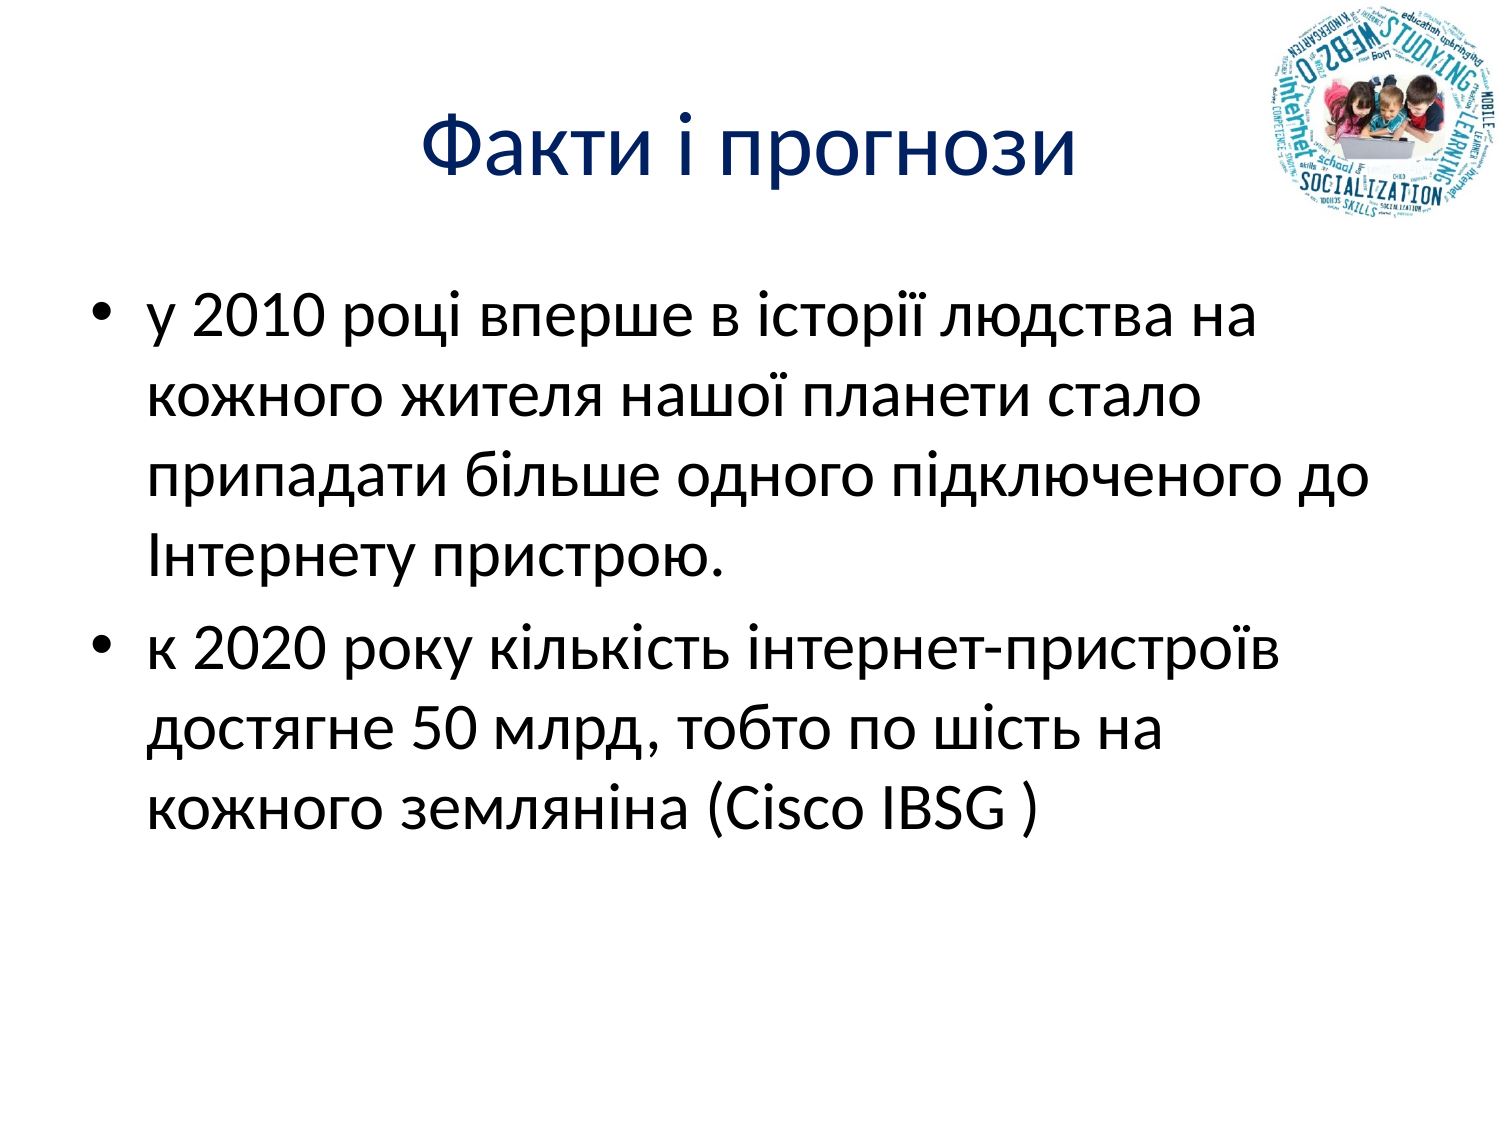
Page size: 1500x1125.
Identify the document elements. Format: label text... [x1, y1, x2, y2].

picture [1262, 0, 1500, 225]
title Факти і прогнози [75, 45, 1425, 233]
list у 2010 році вперше в історії людства на кожного жителя нашої планети стало припадати більше одного підключеного до Інтернету пристрою. к 2020 року кількість інтернет-пристроїв достягне 50 млрд, тобто по шість на кожного земляніна (Cisco IBSG ) [75, 262, 1425, 1005]
